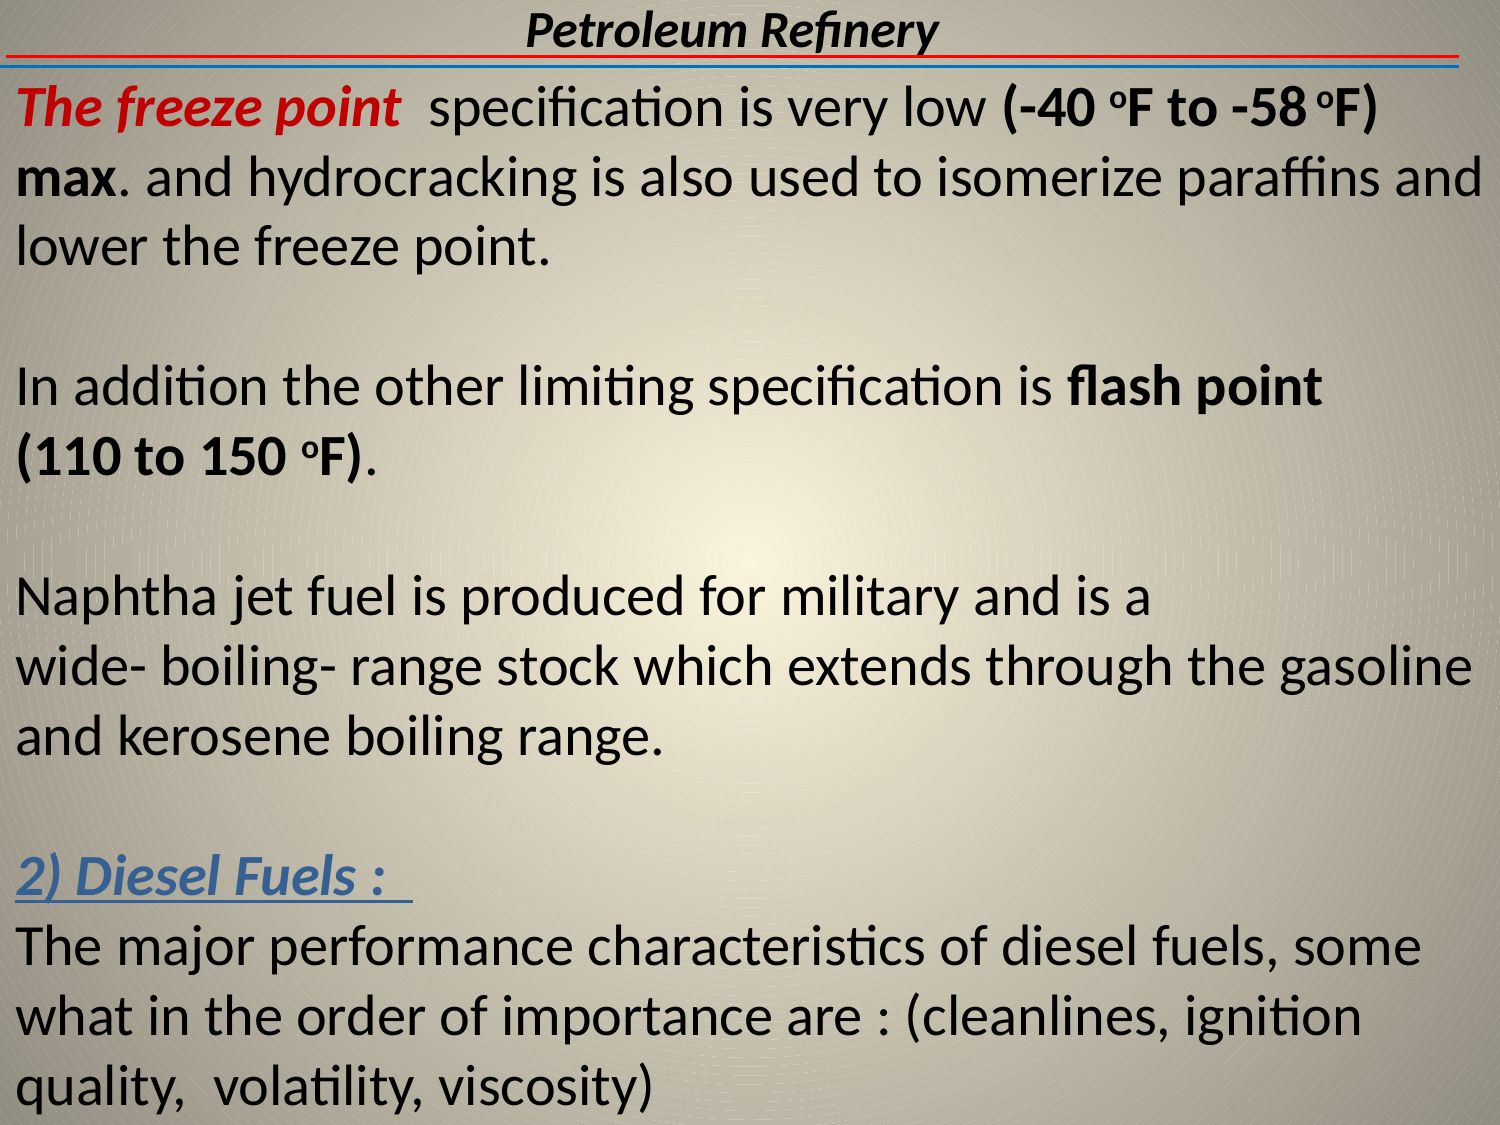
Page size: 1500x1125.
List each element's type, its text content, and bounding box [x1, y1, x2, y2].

title The freeze point specification is very low (-40 oF to -58 oF) max. and hydrocracking is also used to isomerize paraffins and lower the freeze point. In addition the other limiting specification is flash point (110 to 150 oF). Naphtha jet fuel is produced for military and is a wide- boiling- range stock which extends through the gasoline and kerosene boiling range. 2) Diesel Fuels : The major performance characteristics of diesel fuels, some what in the order of importance are : (cleanlines, ignition quality, volatility, viscosity) [0, 125, 1500, 1125]
text_box Petroleum Refinery [5, 0, 1459, 55]
